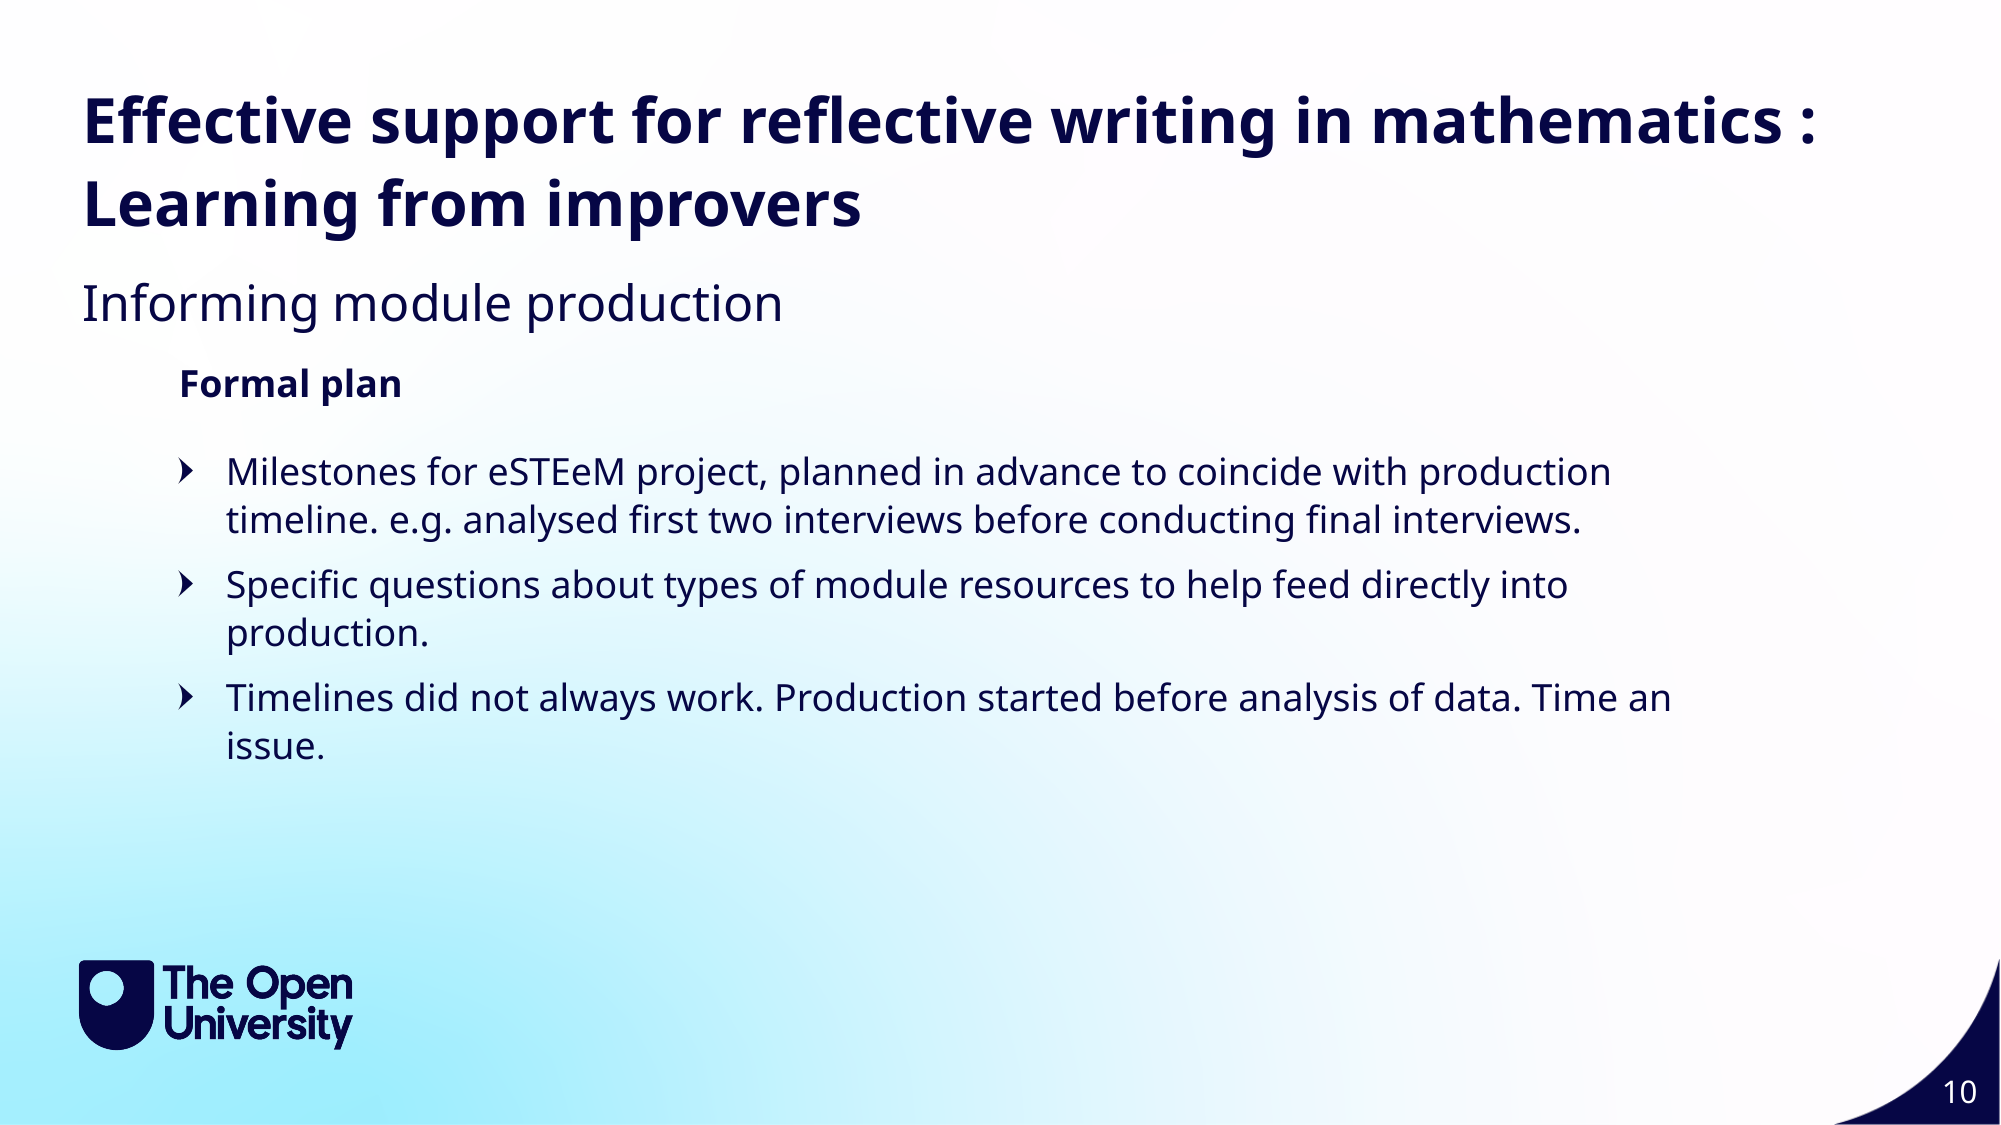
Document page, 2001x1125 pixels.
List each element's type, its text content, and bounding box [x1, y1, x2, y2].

picture [178, 457, 193, 484]
picture [178, 570, 193, 597]
list Effective support for reflective writing in mathematics : Learning from improvers [67, 66, 1835, 148]
list Informing module production [67, 257, 1834, 306]
list Formal plan [164, 348, 1738, 396]
list Milestones for eSTEeM project, planned in advance to coincide with production timeline. e.g. analysed first two interviews before conducting final interviews. Specific questions about types of module resources to help feed directly into production. Timelines did not always work. Production started before analysis of data. Time an issue. [164, 437, 1738, 563]
picture [1834, 959, 2000, 1125]
picture [77, 956, 358, 1053]
picture [178, 683, 193, 710]
